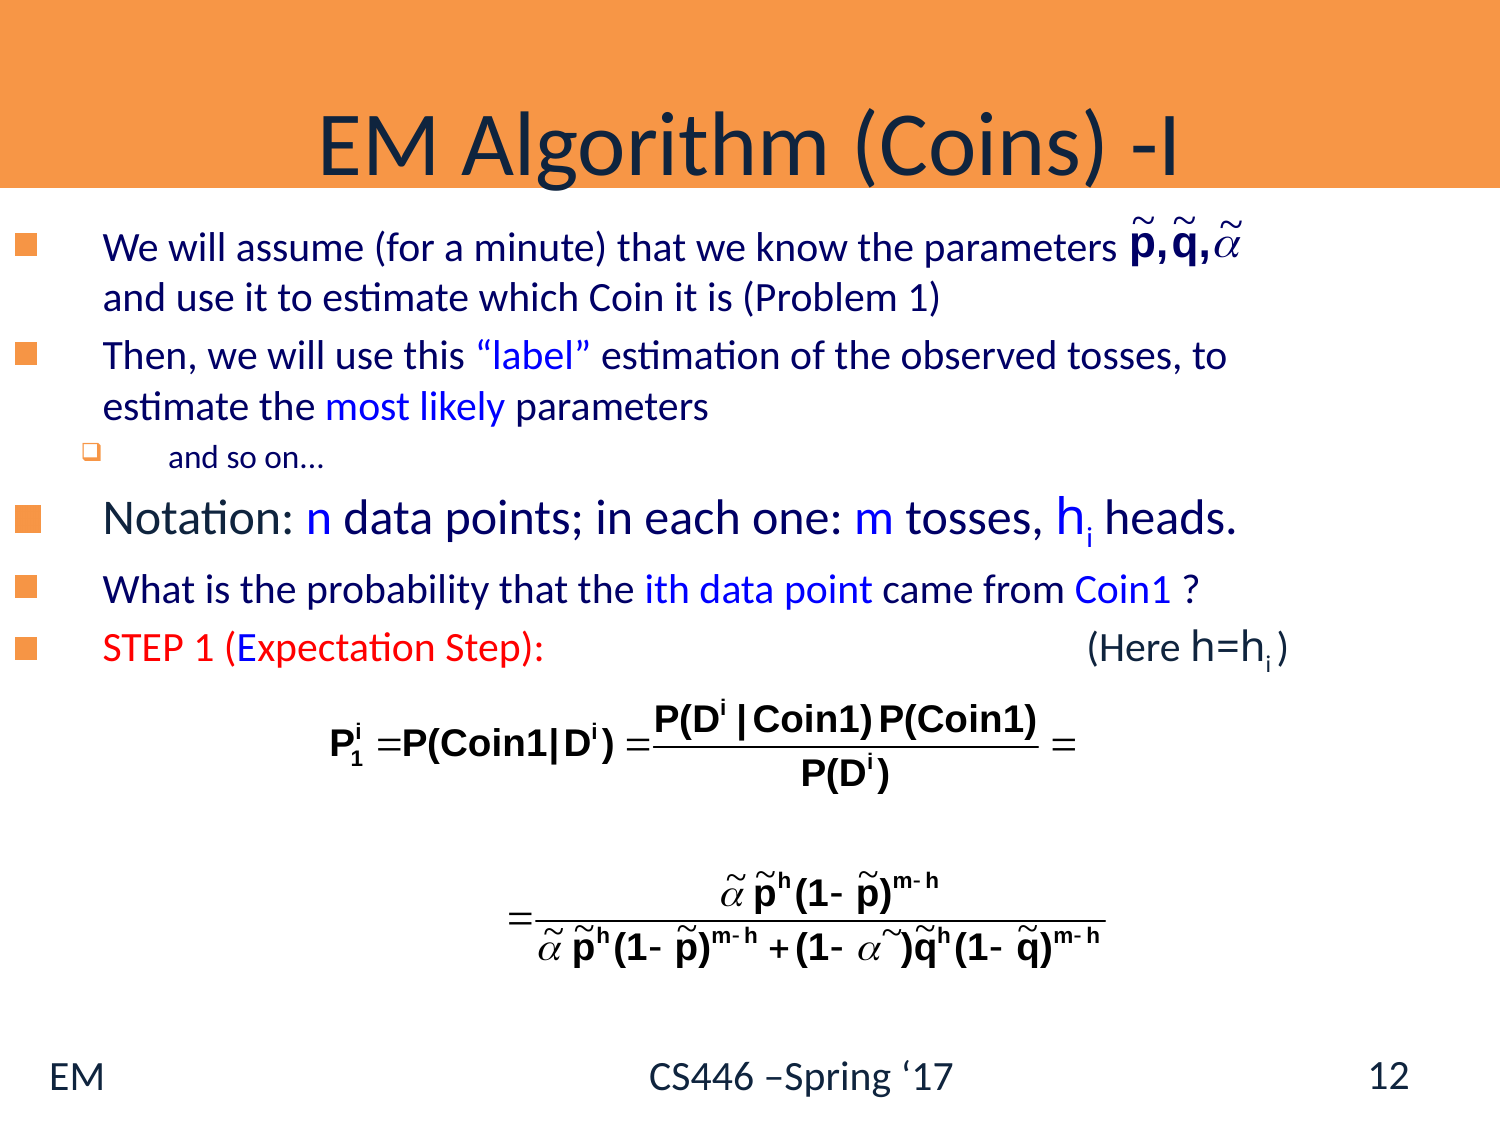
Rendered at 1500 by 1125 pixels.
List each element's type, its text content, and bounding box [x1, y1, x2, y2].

picture [15, 233, 37, 256]
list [1124, 212, 1251, 274]
picture [15, 637, 37, 660]
slide_number 12 [1074, 1042, 1425, 1103]
picture [15, 505, 41, 533]
list We will assume (for a minute) that we know the parameters and use it to estimate which Coin it is (Problem 1) Then, we will use this “label” estimation of the observed tosses, to estimate the most likely parameters and so on... Notation: n data points; in each one: m tosses, hi heads. What is the probability that the ith data point came from Coin1 ? STEP 1 (Expectation Step): (Here h=hi ) [0, 212, 1313, 1000]
title EM Algorithm (Coins) -I [75, 45, 1425, 233]
picture [15, 342, 37, 365]
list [325, 689, 1113, 976]
picture [15, 575, 37, 598]
